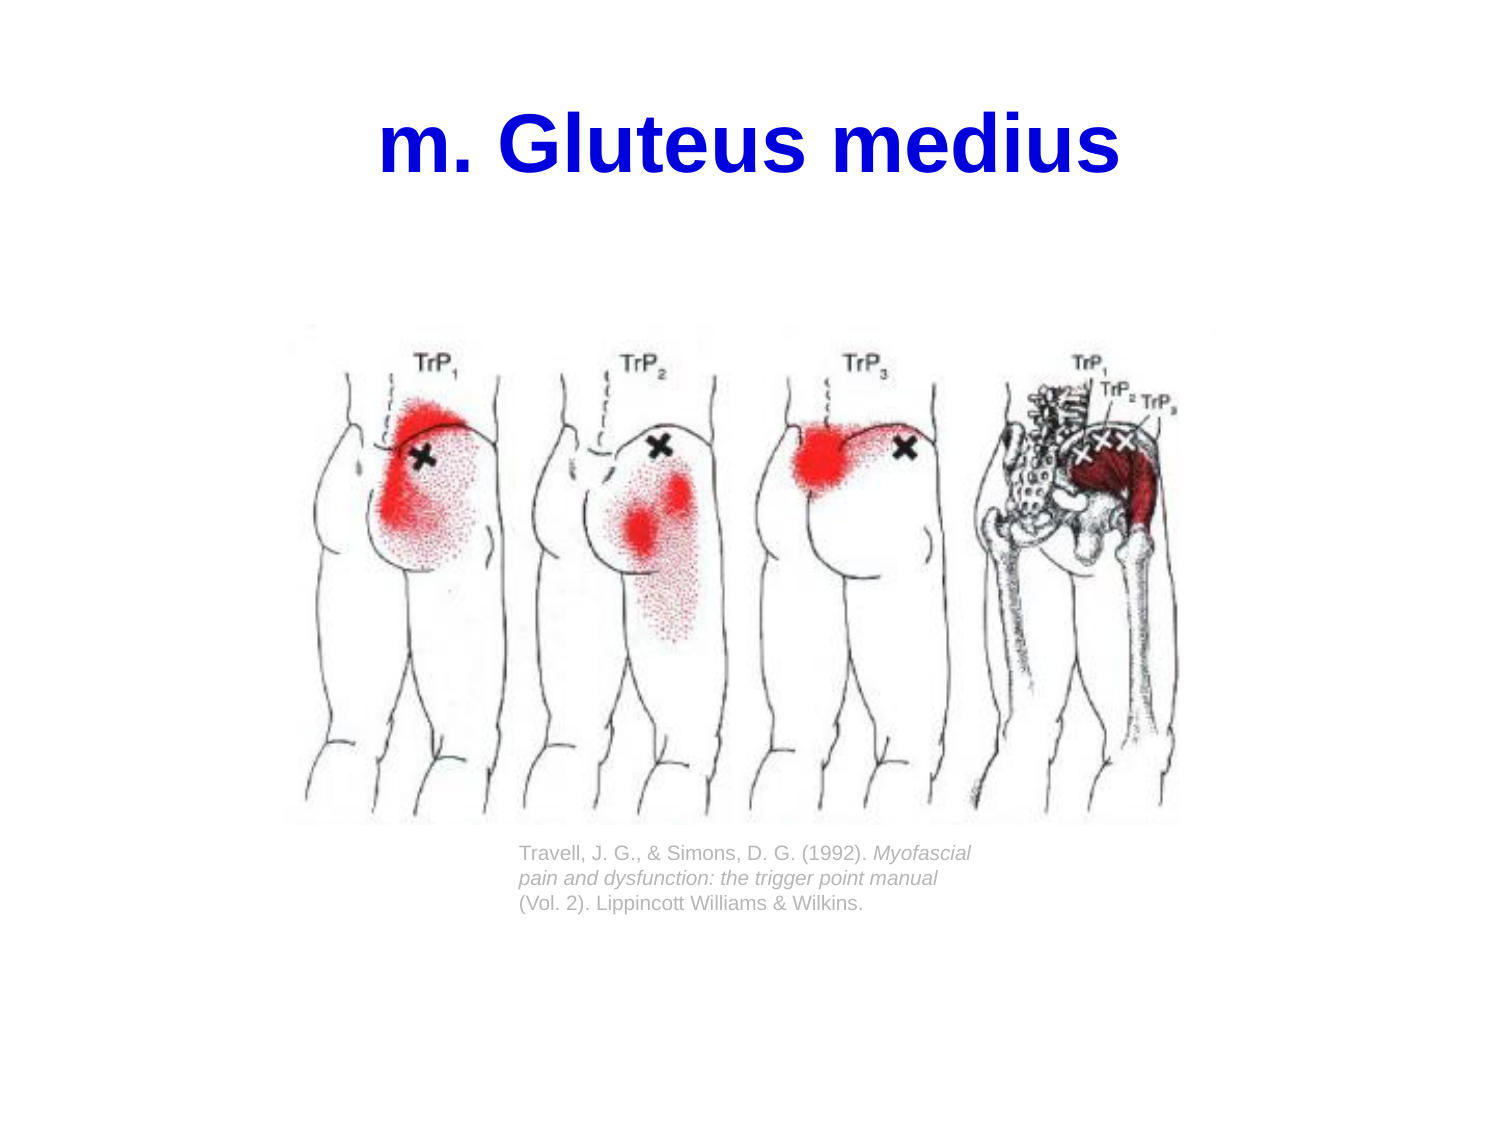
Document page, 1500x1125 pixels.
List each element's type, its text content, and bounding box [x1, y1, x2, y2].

title m. Gluteus medius [75, 45, 1425, 233]
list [283, 324, 1217, 825]
text_box Travell, J. G., & Simons, D. G. (1992). Myofascial pain and dysfunction: the trigger point manual (Vol. 2). Lippincott Williams & Wilkins. [503, 832, 996, 930]
